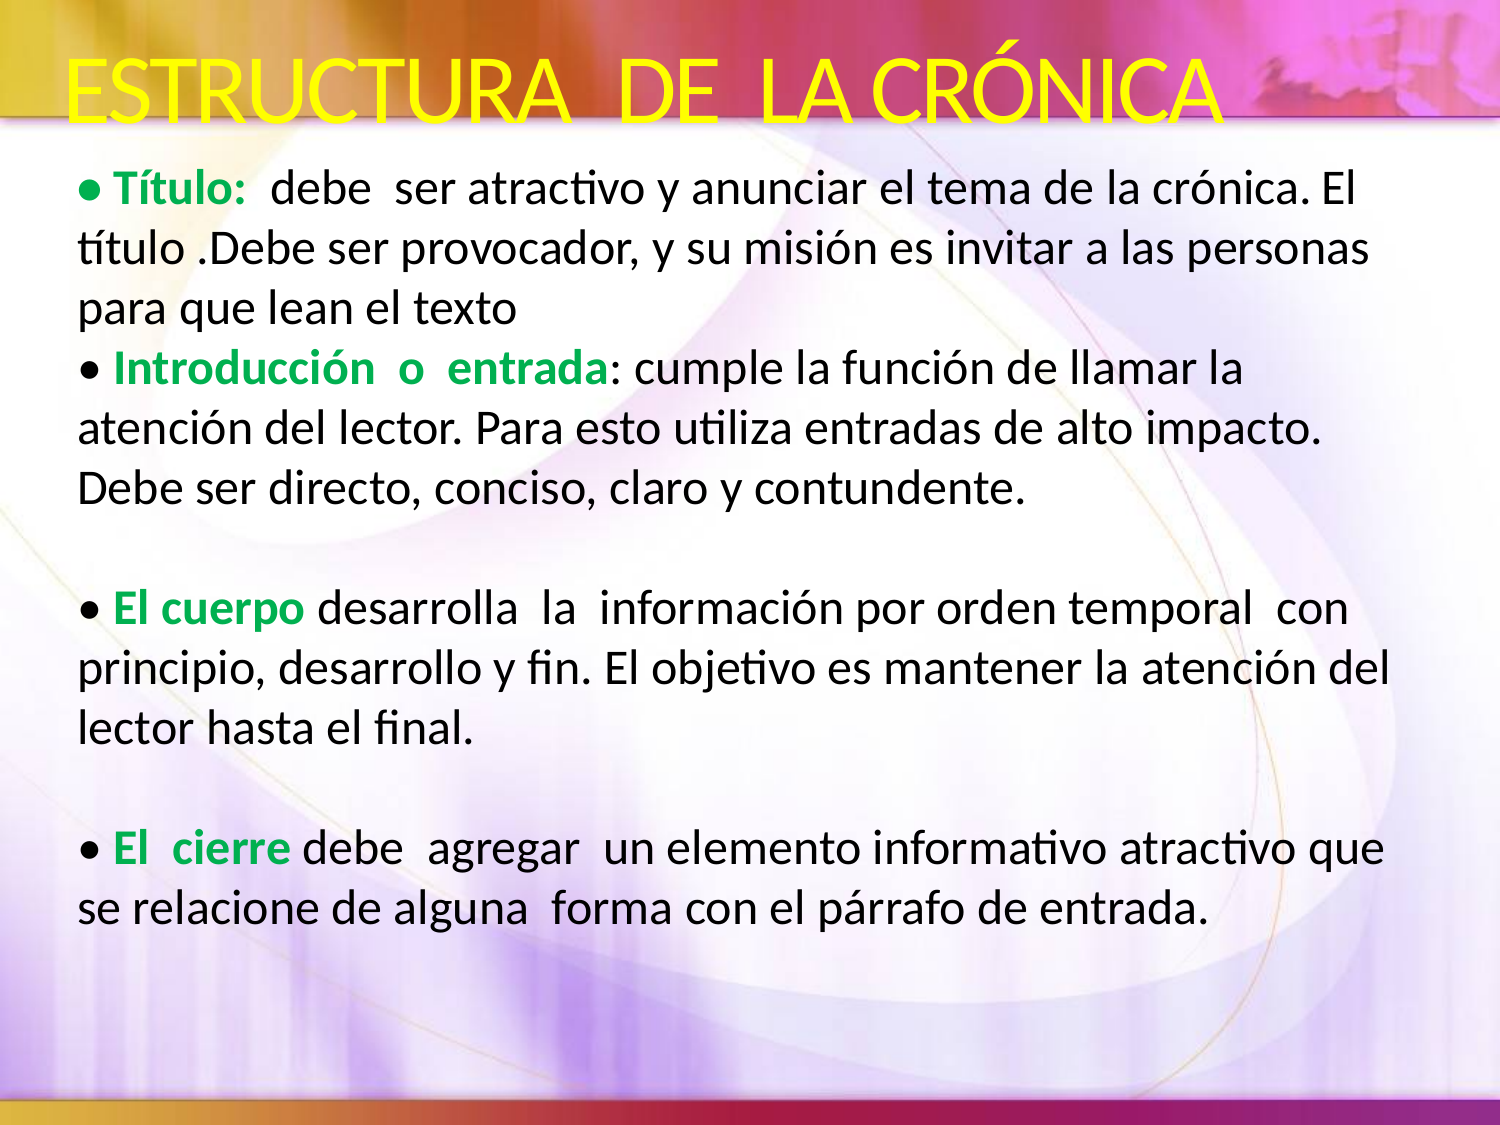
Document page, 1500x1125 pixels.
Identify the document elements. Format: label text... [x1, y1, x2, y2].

picture [0, 0, 1500, 1125]
title ESTRUCTURA DE LA CRÓNICA [62, 37, 1438, 147]
text_box • Título: debe ser atractivo y anunciar el tema de la crónica. El título .Debe ser provocador, y su misión es invitar a las personas para que lean el texto • Introducción o entrada: cumple la función de llamar la atención del lector. Para esto utiliza entradas de alto impacto. Debe ser directo, conciso, claro y contundente. • El cuerpo desarrolla la información por orden temporal con principio, desarrollo y fin. El objetivo es mantener la atención del lector hasta el final. • El cierre debe agregar un elemento informativo atractivo que se relacione de alguna forma con el párrafo de entrada. [62, 146, 1412, 942]
